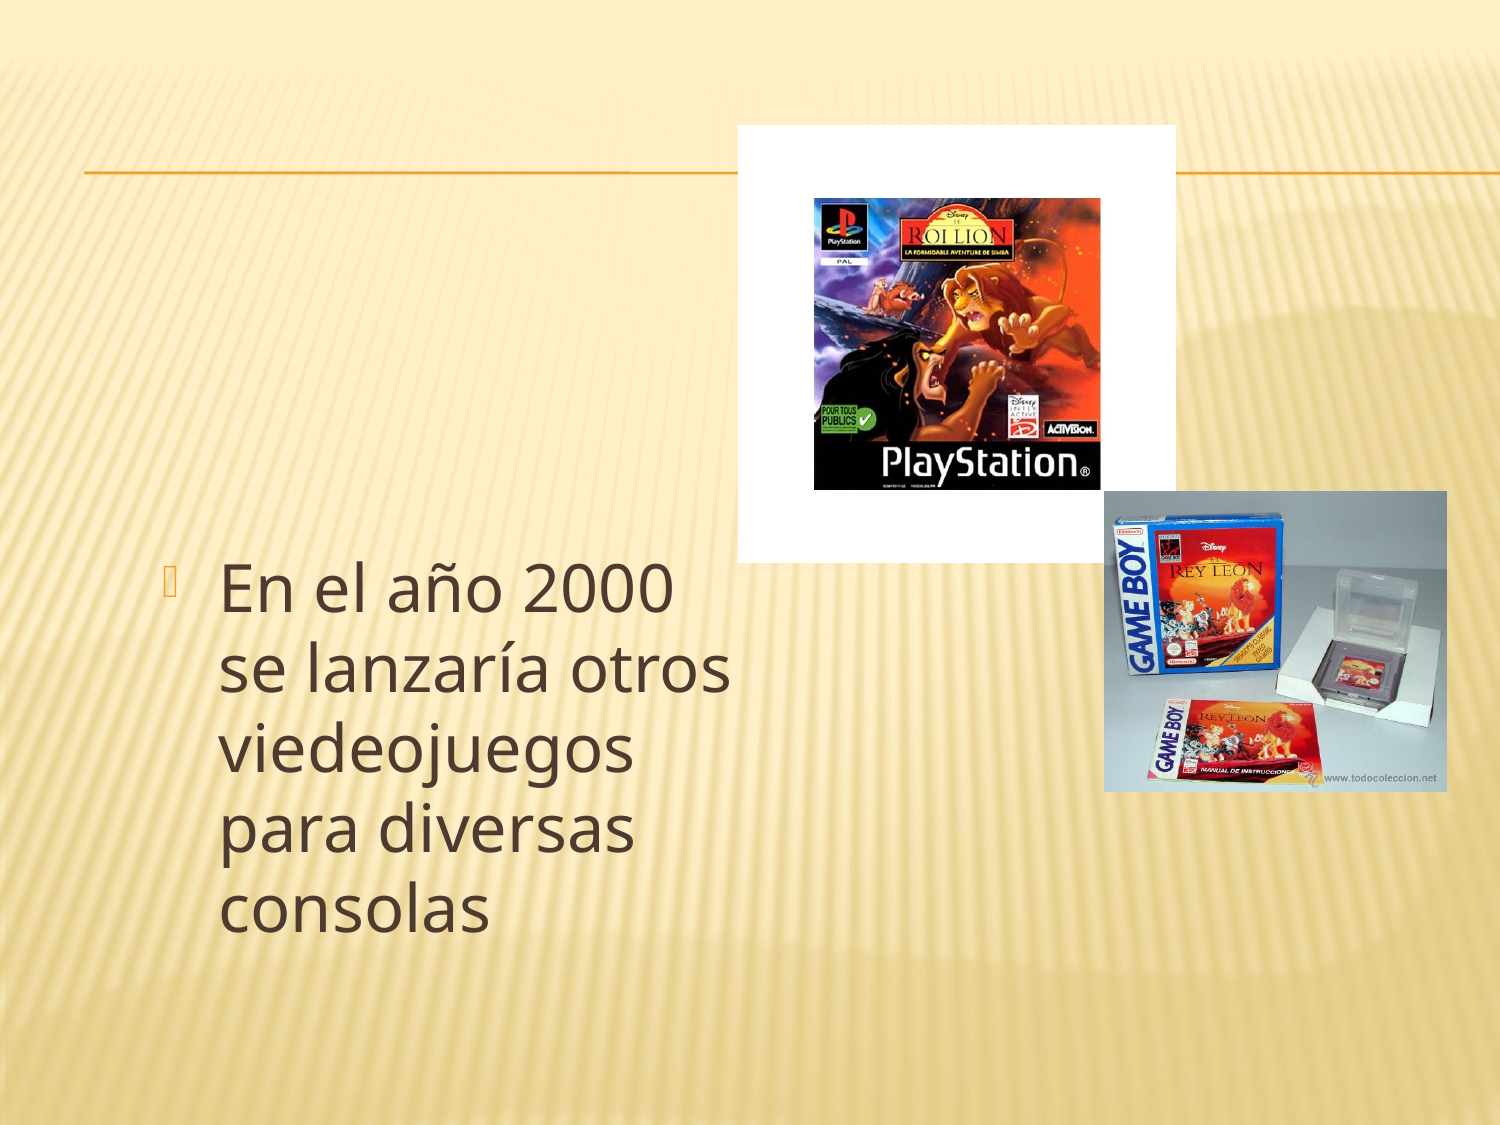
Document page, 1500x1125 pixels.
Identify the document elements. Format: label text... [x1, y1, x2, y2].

list En el año 2000 se lanzaría otros viedeojuegos para diversas consolas [147, 538, 762, 929]
picture [737, 125, 1448, 793]
